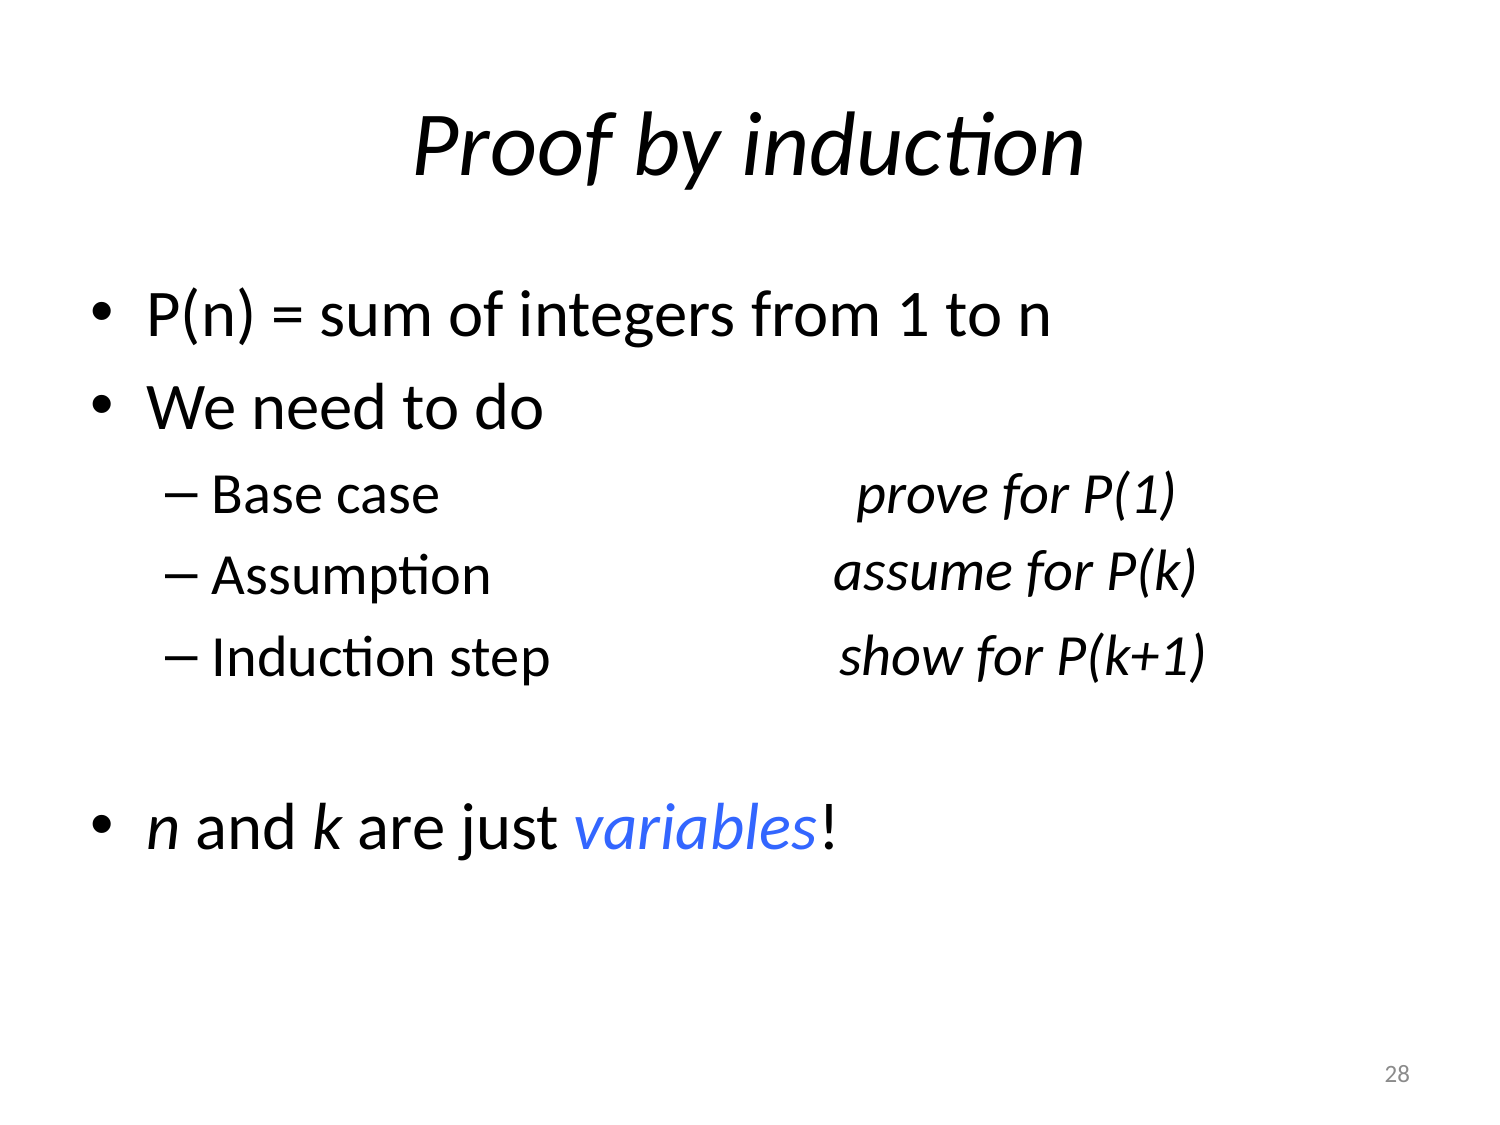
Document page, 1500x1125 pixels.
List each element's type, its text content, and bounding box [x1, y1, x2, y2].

text_box assume for P(k) [817, 523, 1333, 647]
slide_number 28 [1074, 1042, 1425, 1103]
text_box prove for P(1) [839, 446, 1225, 523]
list P(n) = sum of integers from 1 to n We need to do Base case Assumption Induction step n and k are just variables! [75, 262, 1425, 1005]
text_box show for P(k+1) [824, 609, 1223, 695]
title Proof by induction [75, 45, 1425, 233]
